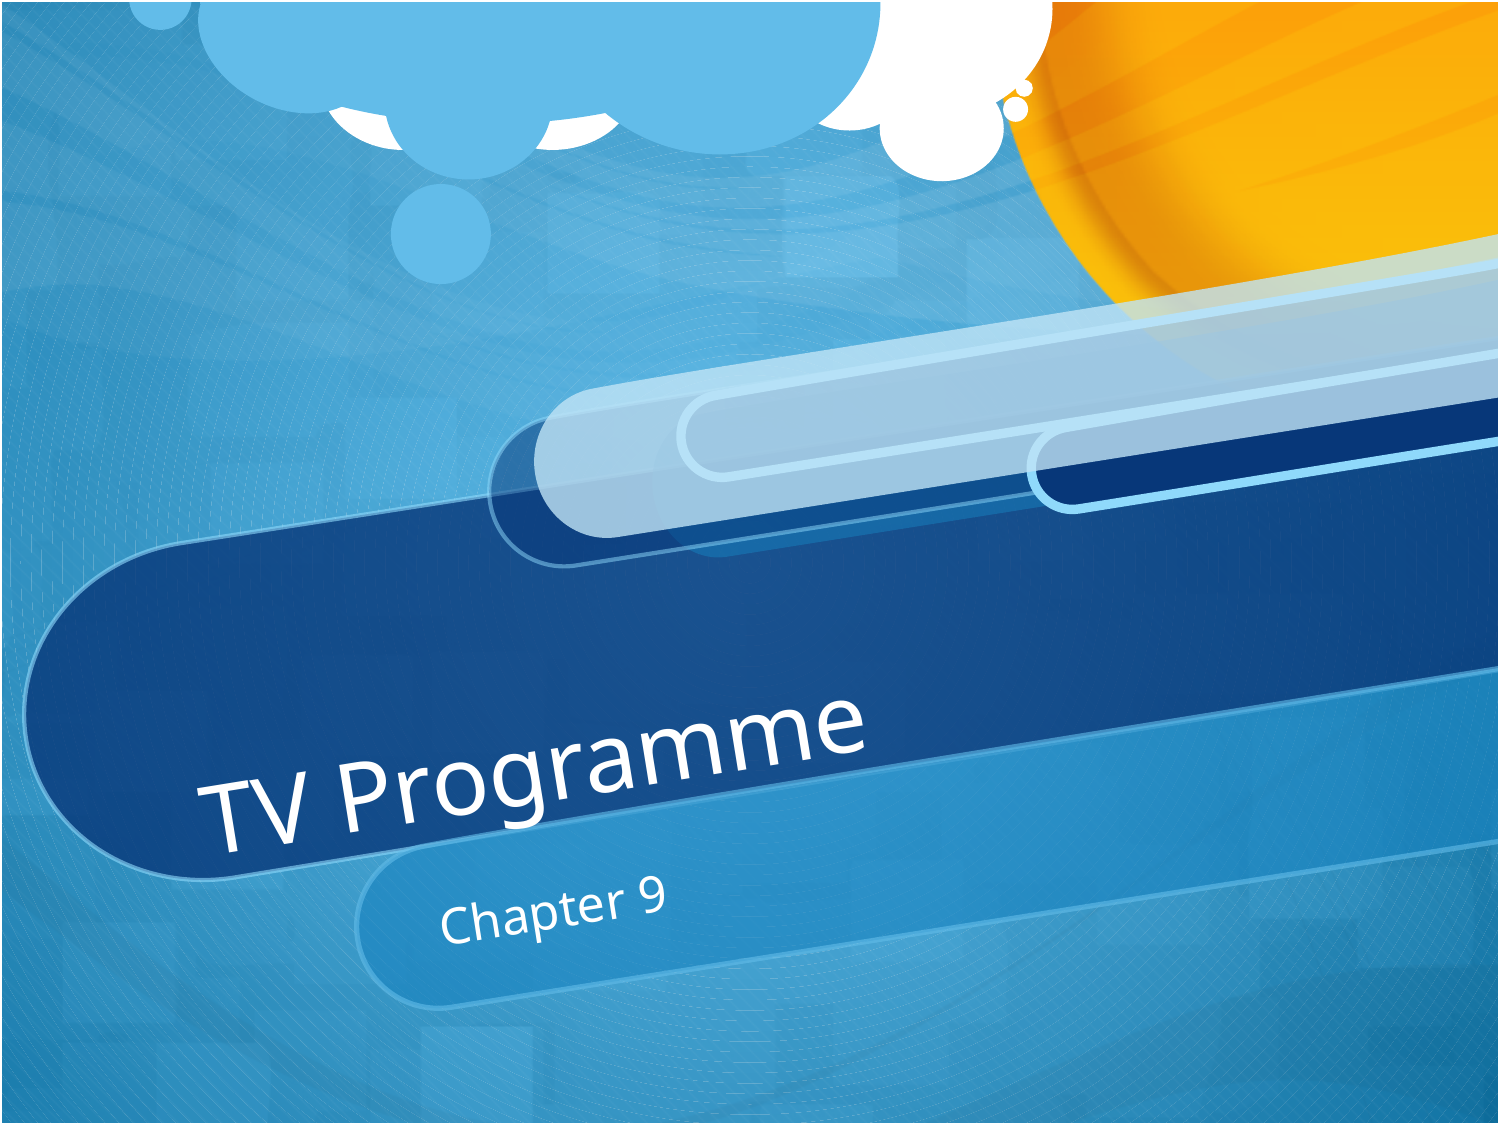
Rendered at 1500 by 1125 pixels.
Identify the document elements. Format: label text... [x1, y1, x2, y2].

picture [360, 673, 1498, 1005]
subtitle Chapter 9 [413, 690, 1474, 1003]
title TV Programme [154, 424, 1420, 886]
picture [2, 2, 1498, 1123]
